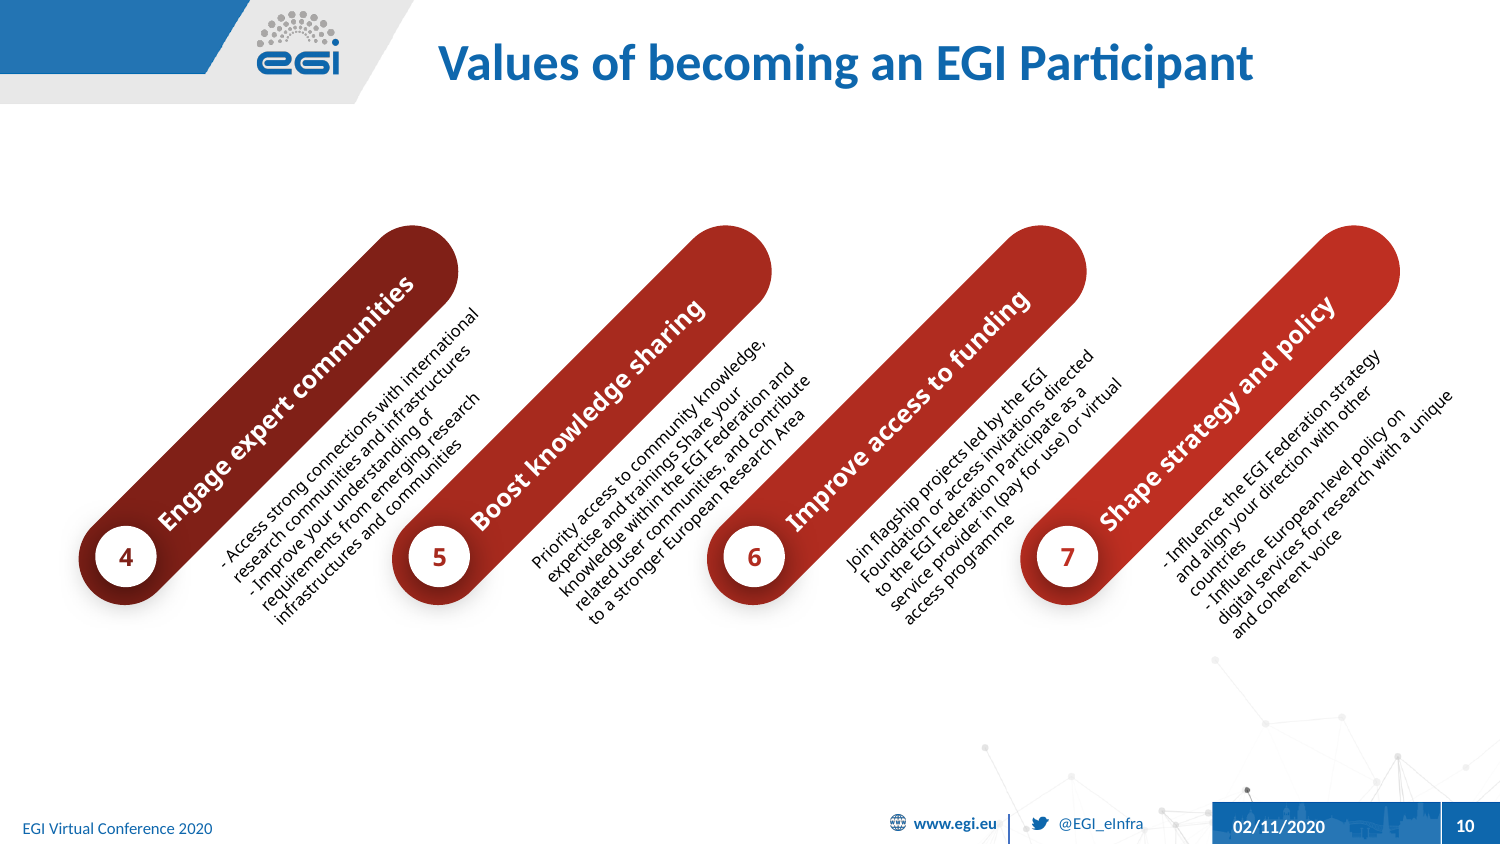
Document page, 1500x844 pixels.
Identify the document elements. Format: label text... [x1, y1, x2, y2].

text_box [59, 206, 370, 625]
title Values of becoming an EGI Participant [423, 27, 1449, 84]
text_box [1001, 206, 1449, 625]
picture [0, 0, 1500, 844]
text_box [687, 206, 999, 625]
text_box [372, 206, 685, 625]
